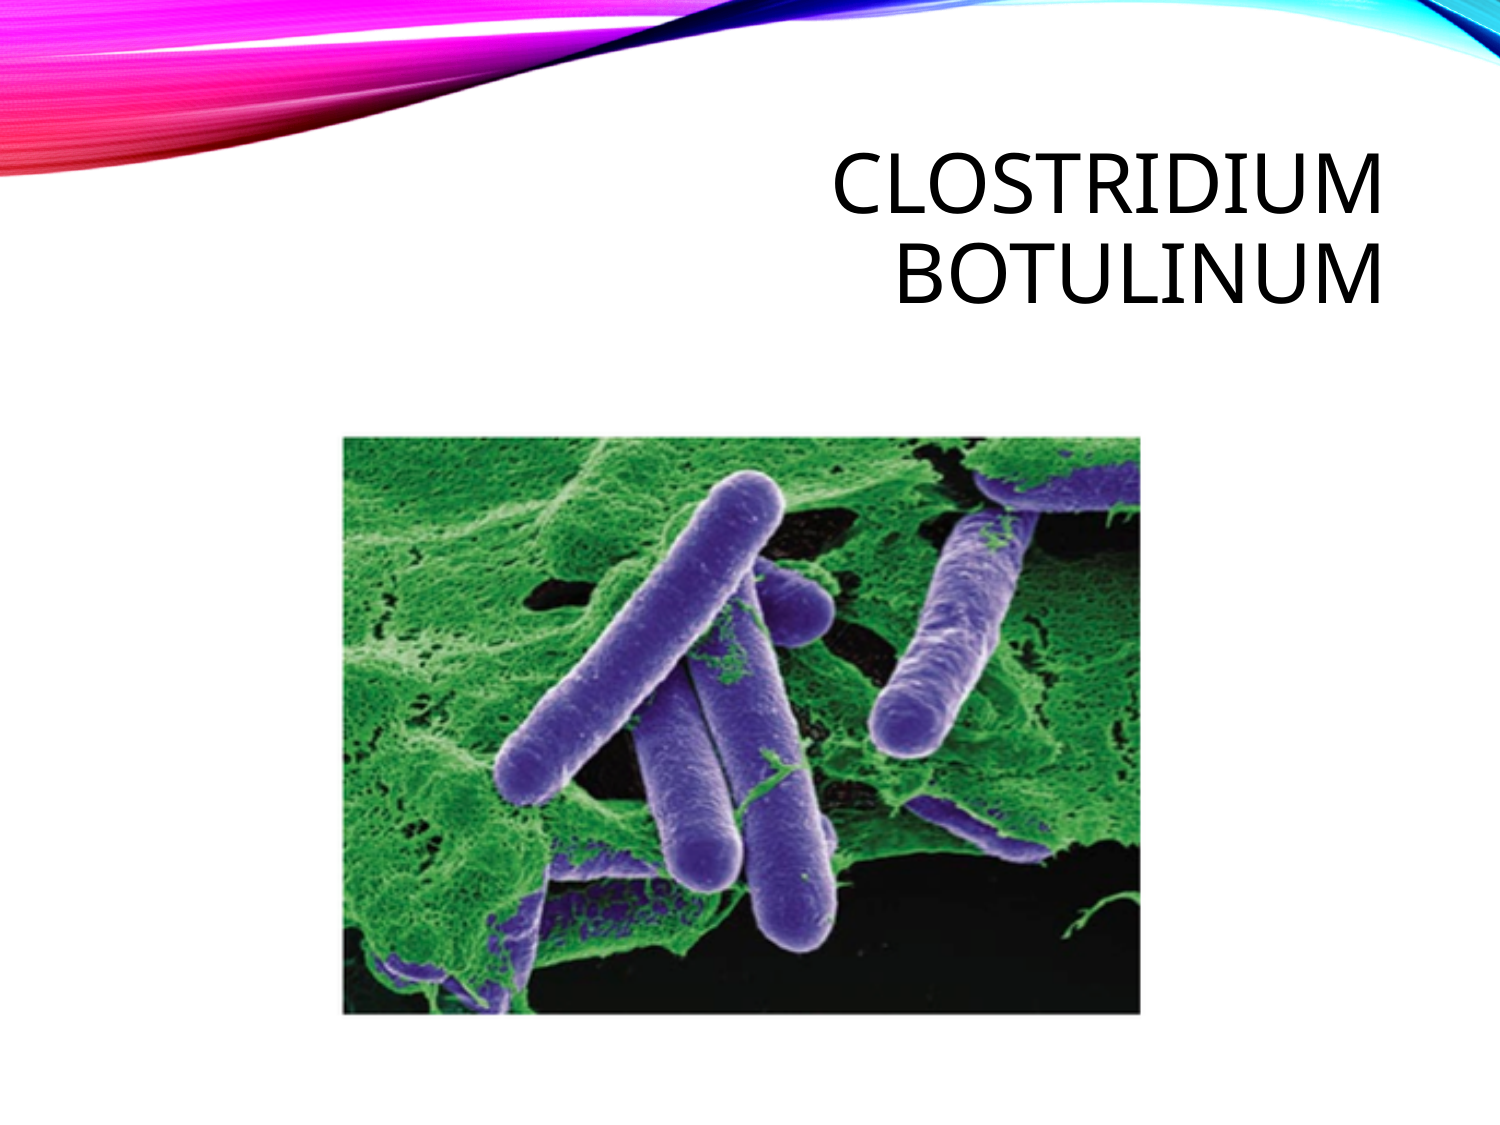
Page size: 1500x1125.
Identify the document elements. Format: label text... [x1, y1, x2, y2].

title CLOSTRIDIUM BOTULINUM [356, 125, 1403, 338]
picture [0, 0, 1500, 178]
picture [300, 420, 1176, 1048]
